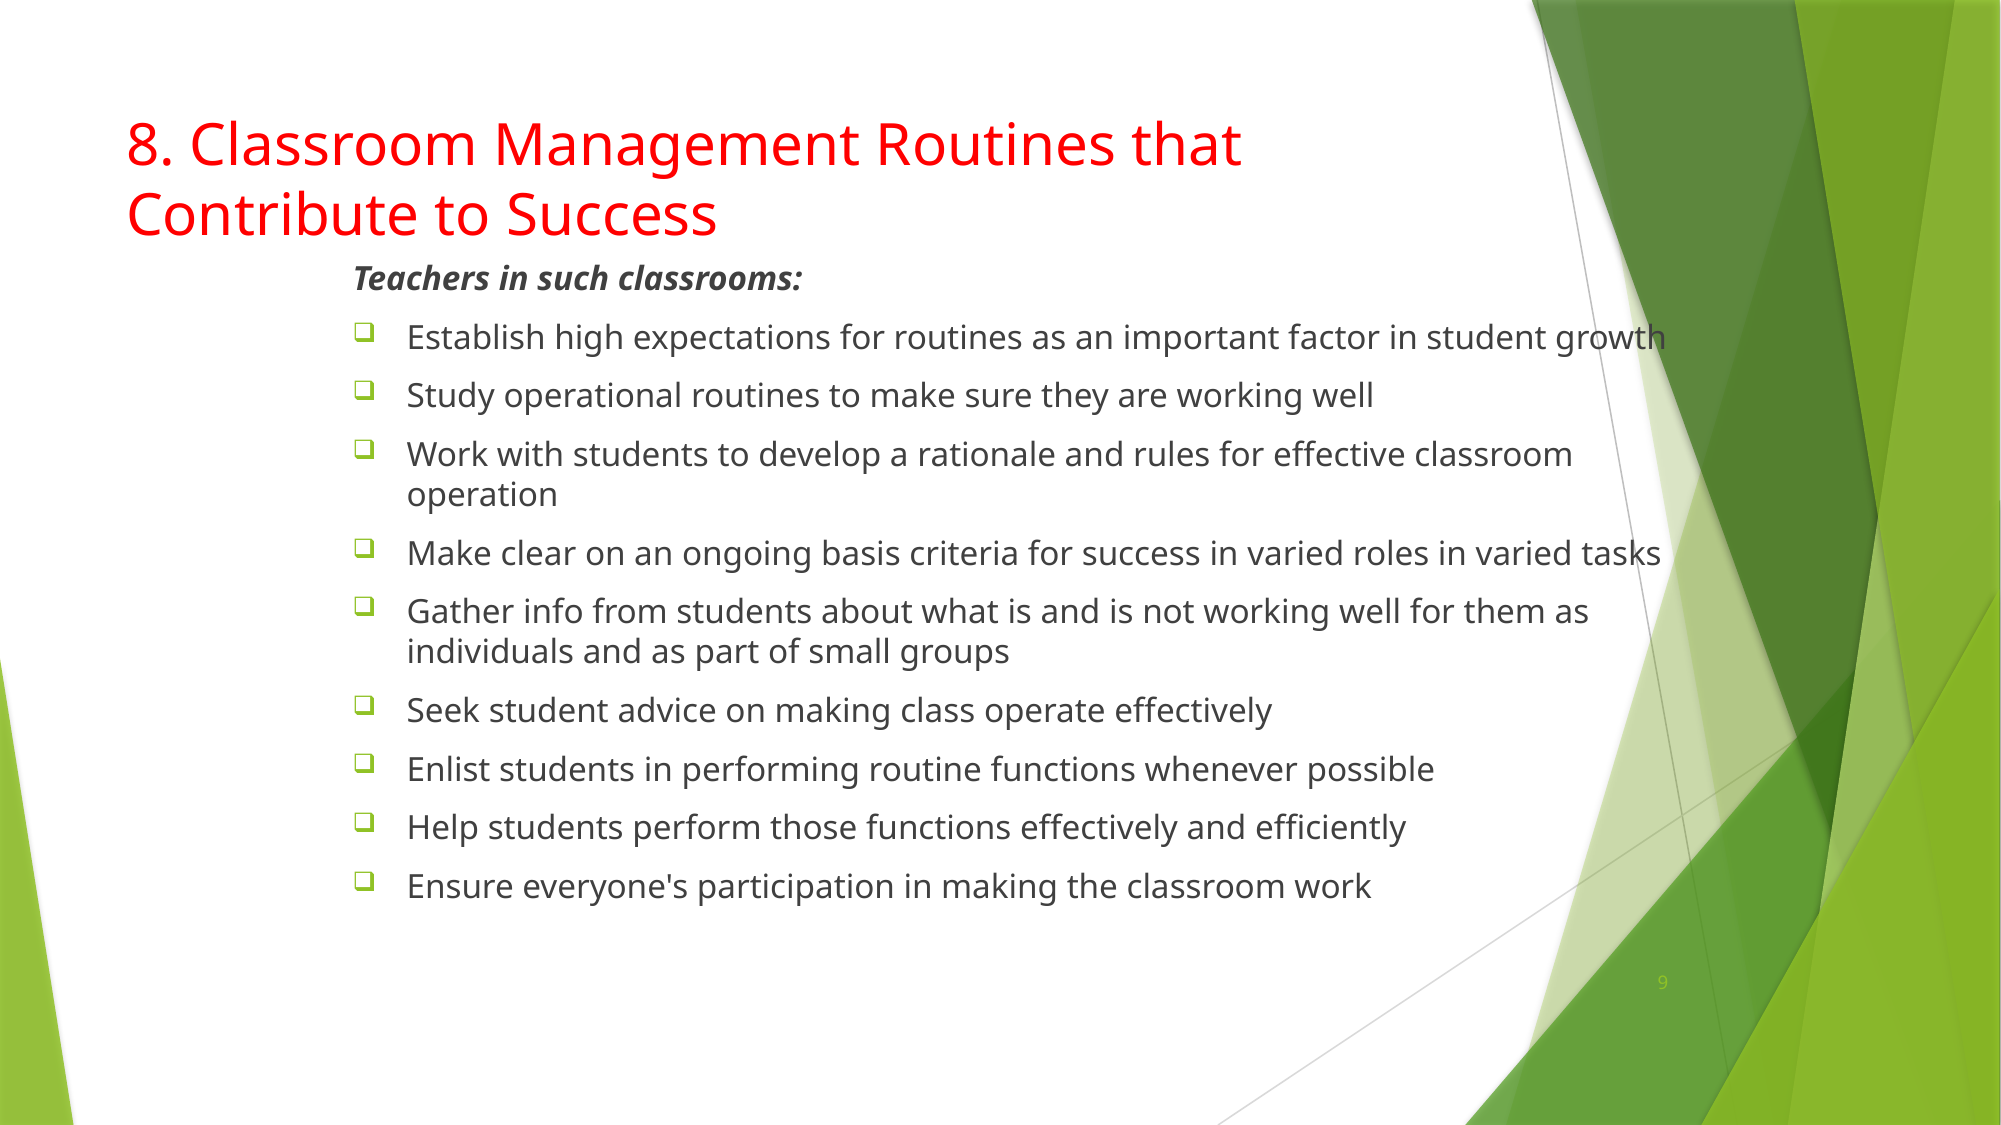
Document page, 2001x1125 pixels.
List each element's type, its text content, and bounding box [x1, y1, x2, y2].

list Teachers in such classrooms: Establish high expectations for routines as an important factor in student growth Study operational routines to make sure they are working well Work with students to develop a rationale and rules for effective classroom operation Make clear on an ongoing basis criteria for success in varied roles in varied tasks Gather info from students about what is and is not working well for them as individuals and as part of small groups Seek student advice on making class operate effectively Enlist students in performing routine functions whenever possible Help students perform those functions effectively and efficiently Ensure everyone's participation in making the classroom work [337, 249, 1688, 993]
title 8. Classroom Management Routines that Contribute to Success [111, 99, 1522, 317]
slide_number 9 [1583, 940, 1684, 1027]
